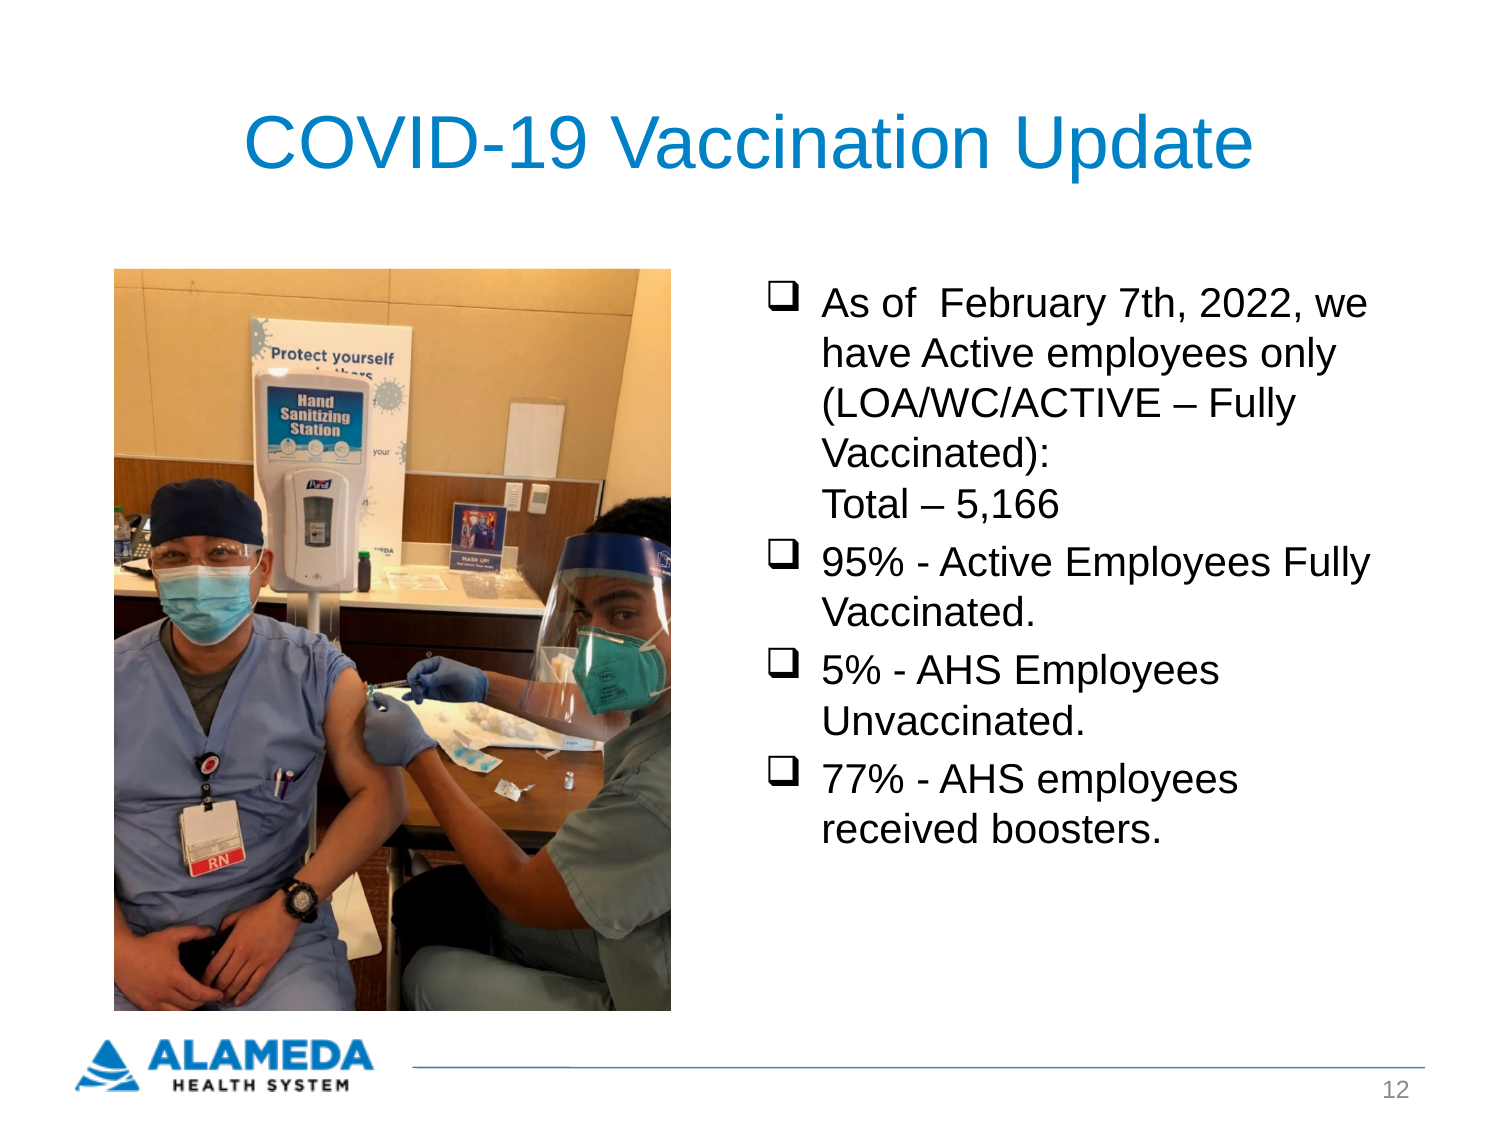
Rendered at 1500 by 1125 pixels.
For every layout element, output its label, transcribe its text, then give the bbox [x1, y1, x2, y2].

title COVID-19 Vaccination Update [75, 45, 1425, 233]
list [20, 361, 764, 919]
picture [114, 269, 670, 361]
picture [114, 919, 670, 1011]
list As of February 7th, 2022, we have Active employees only (LOA/WC/ACTIVE – Fully Vaccinated): Total – 5,166 95% - Active Employees Fully Vaccinated. 5% - AHS Employees Unvaccinated. 77% - AHS employees received boosters. [750, 268, 1413, 909]
picture [75, 1039, 375, 1092]
slide_number 12 [1074, 1074, 1425, 1103]
